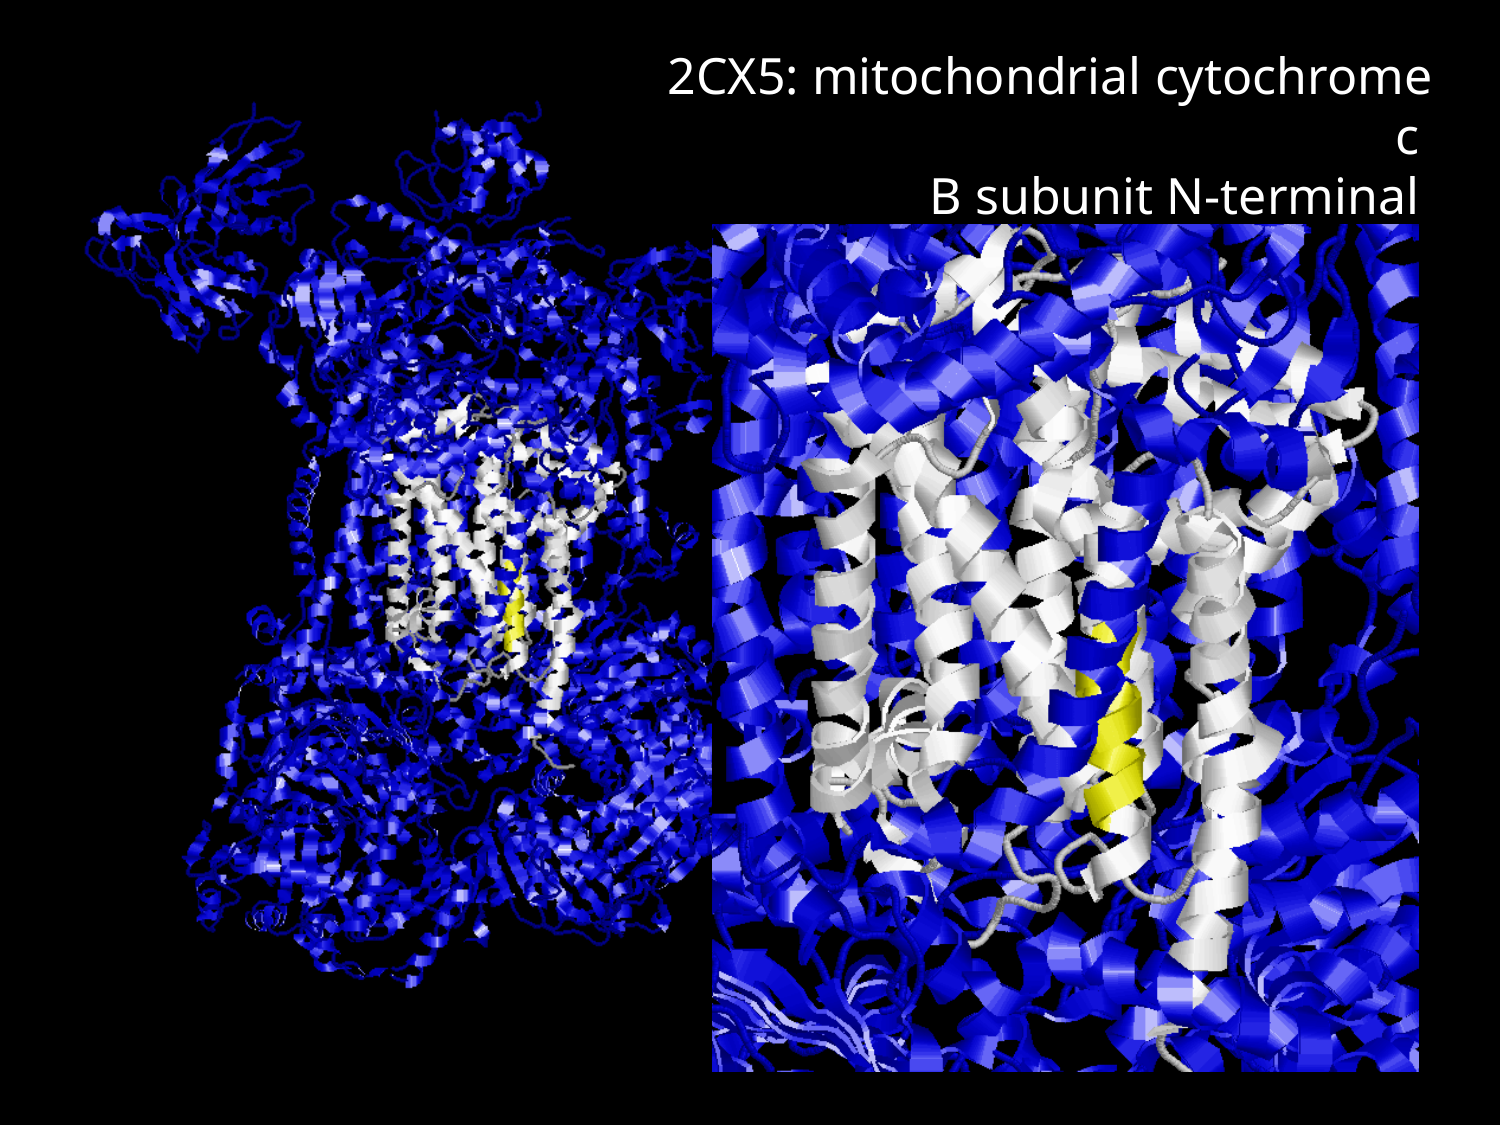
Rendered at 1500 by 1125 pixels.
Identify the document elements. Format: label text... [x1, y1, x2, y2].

picture [0, 87, 1419, 1072]
text_box 2CX5: mitochondrial cytochrome c B subunit N-terminal [637, 37, 1448, 233]
